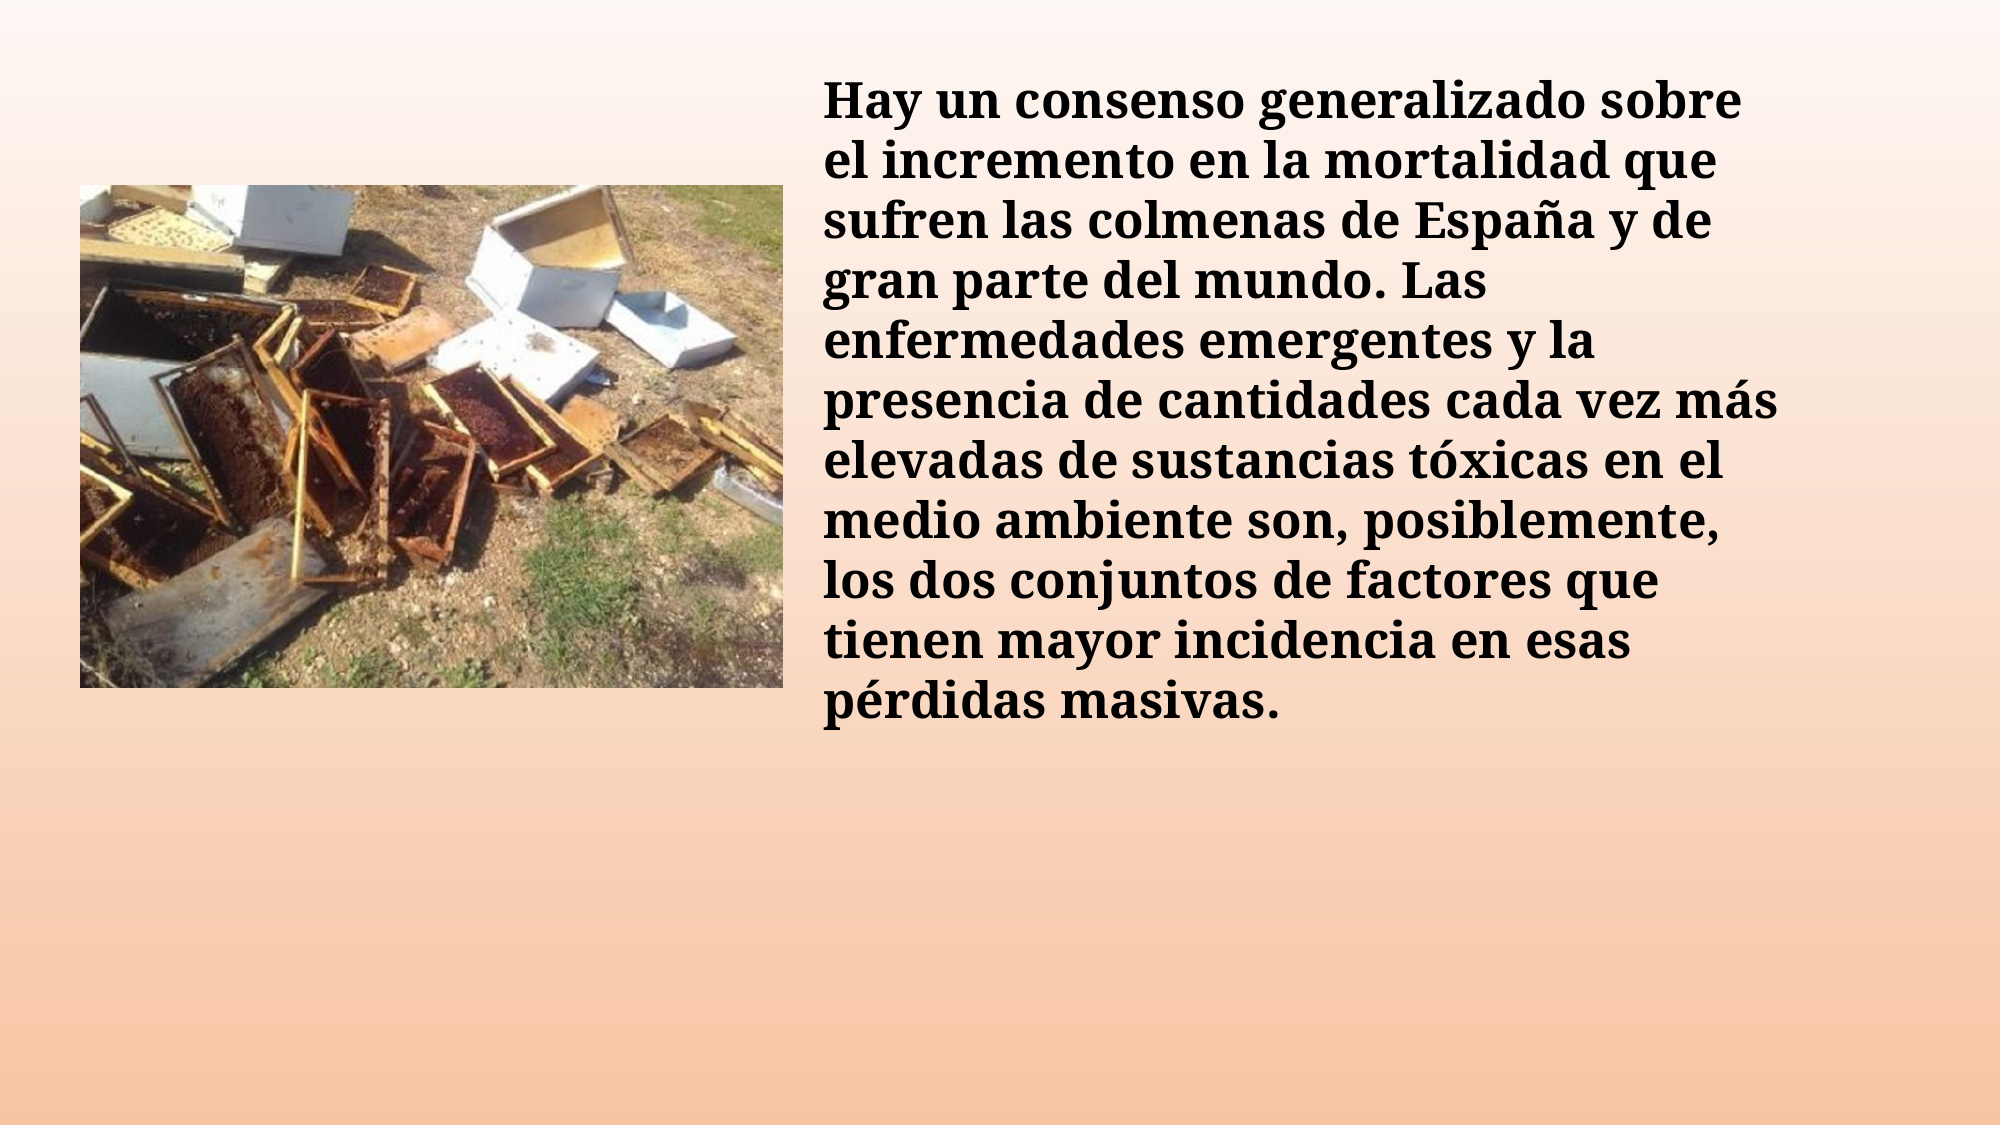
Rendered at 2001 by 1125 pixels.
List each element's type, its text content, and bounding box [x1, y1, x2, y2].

text_box Hay un consenso generalizado sobre el incremento en la mortalidad que sufren las colmenas de España y de gran parte del mundo. Las enfermedades emergentes y la presencia de cantidades cada vez más elevadas de sustancias tóxicas en el medio ambiente son, posiblemente, los dos conjuntos de factores que tienen mayor incidencia en esas pérdidas masivas. [808, 61, 1817, 737]
picture [80, 185, 783, 688]
